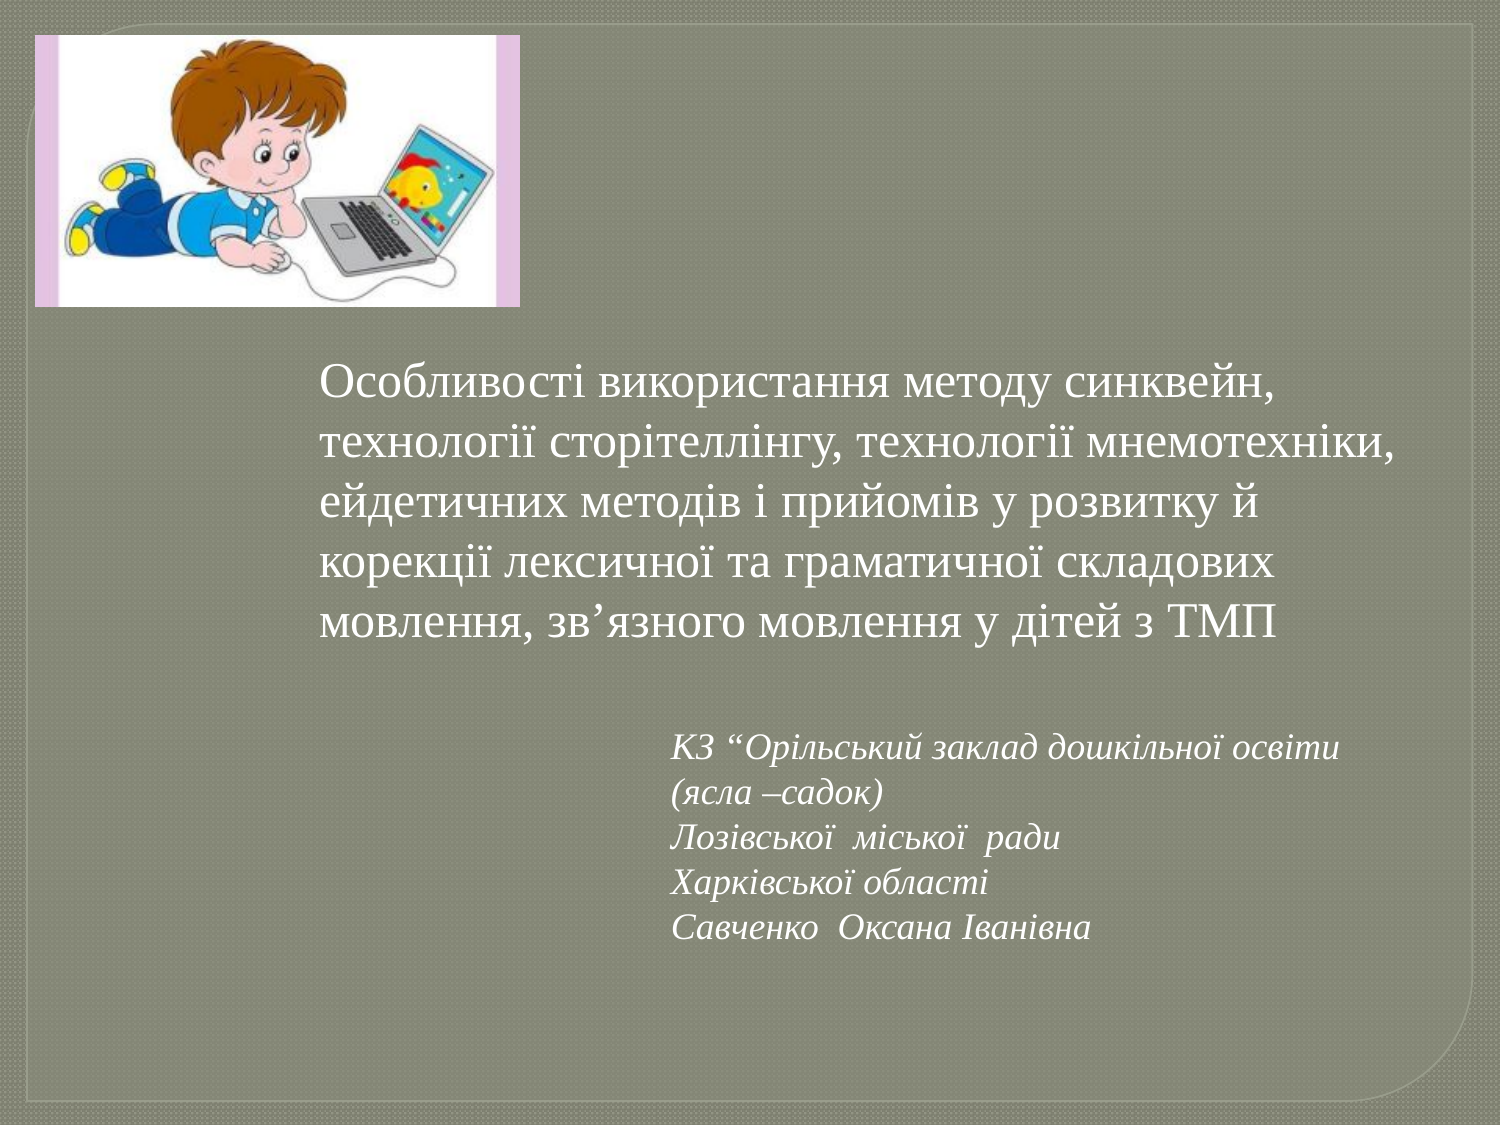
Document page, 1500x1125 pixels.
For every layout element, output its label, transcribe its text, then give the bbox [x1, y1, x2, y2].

text_box КЗ “Орільський заклад дошкільної освіти (ясла –садок) Лозівської міської ради Харківської області Савченко Оксана Іванівна [656, 714, 1407, 955]
picture [34, 34, 520, 308]
text_box Особливості використання методу синквейн, технології сторітеллінгу, технології мнемотехніки, ейдетичних методів і прийомів у розвитку й корекції лексичної та граматичної складових мовлення, зв’язного мовлення у дітей з ТМП [304, 339, 1442, 655]
